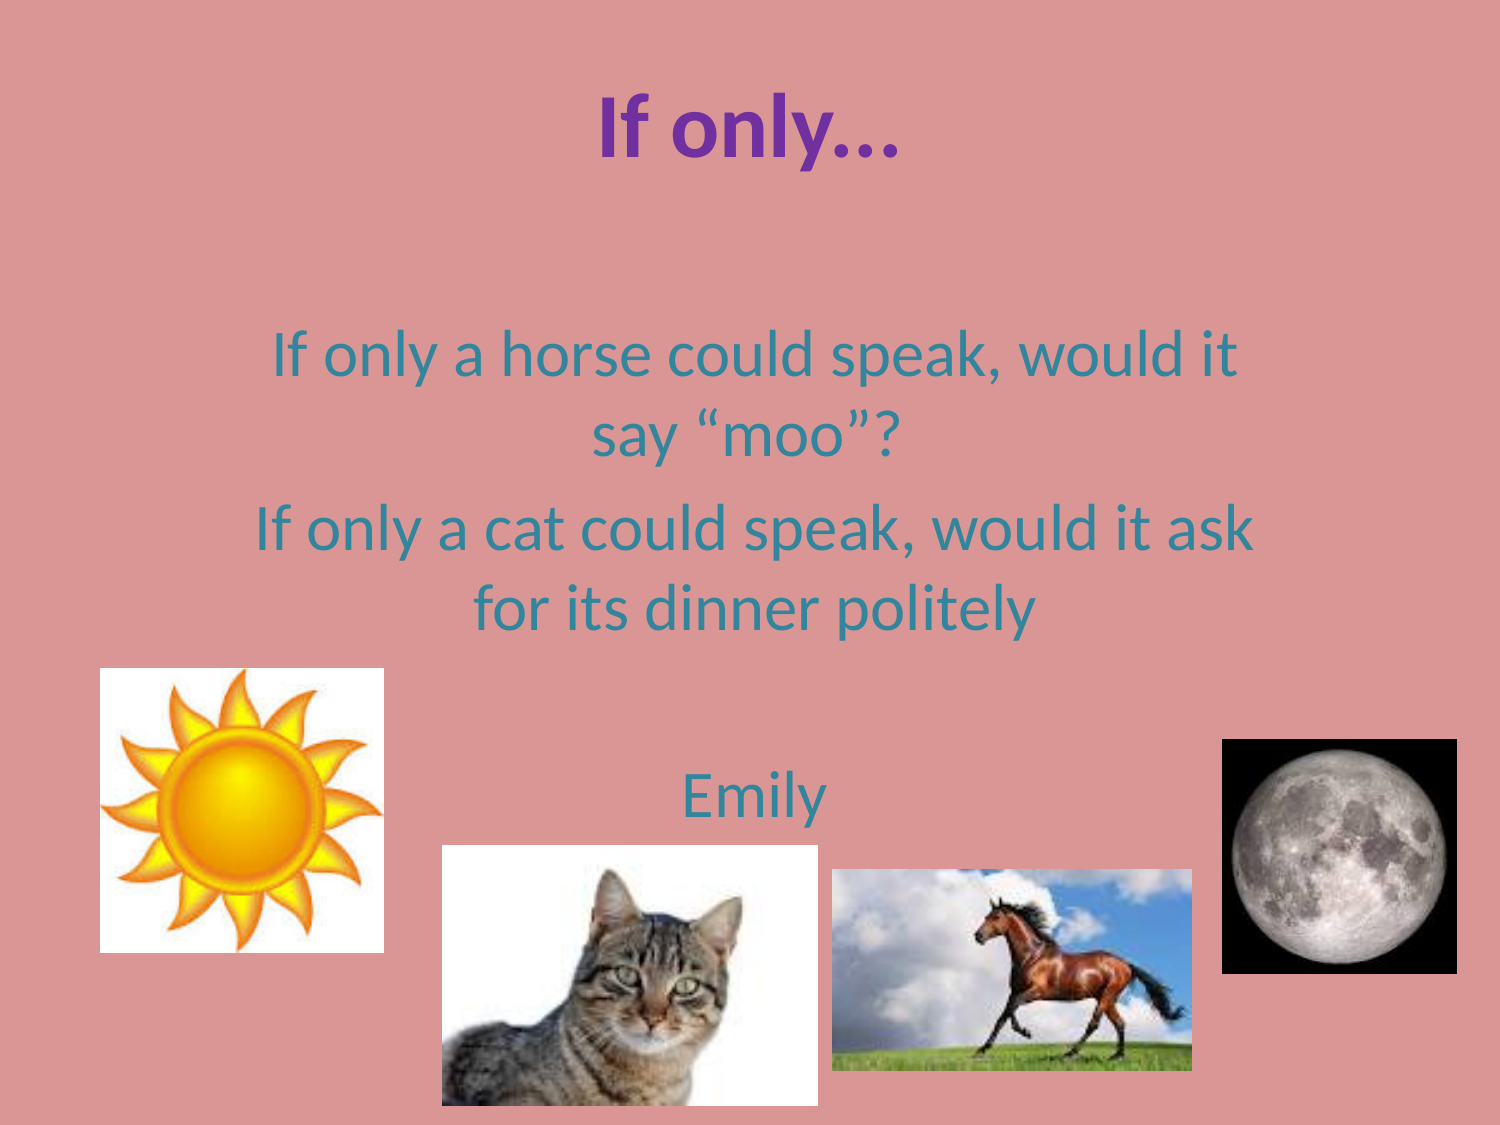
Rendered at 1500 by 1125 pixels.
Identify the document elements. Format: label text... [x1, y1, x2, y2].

subtitle If only a horse could speak, would it say “moo”? If only a cat could speak, would it ask for its dinner politely Emily [230, 302, 1281, 976]
title If only... [112, 0, 1388, 242]
picture [442, 845, 818, 1107]
picture [1222, 739, 1458, 975]
picture [832, 869, 1192, 1071]
picture [100, 668, 385, 953]
